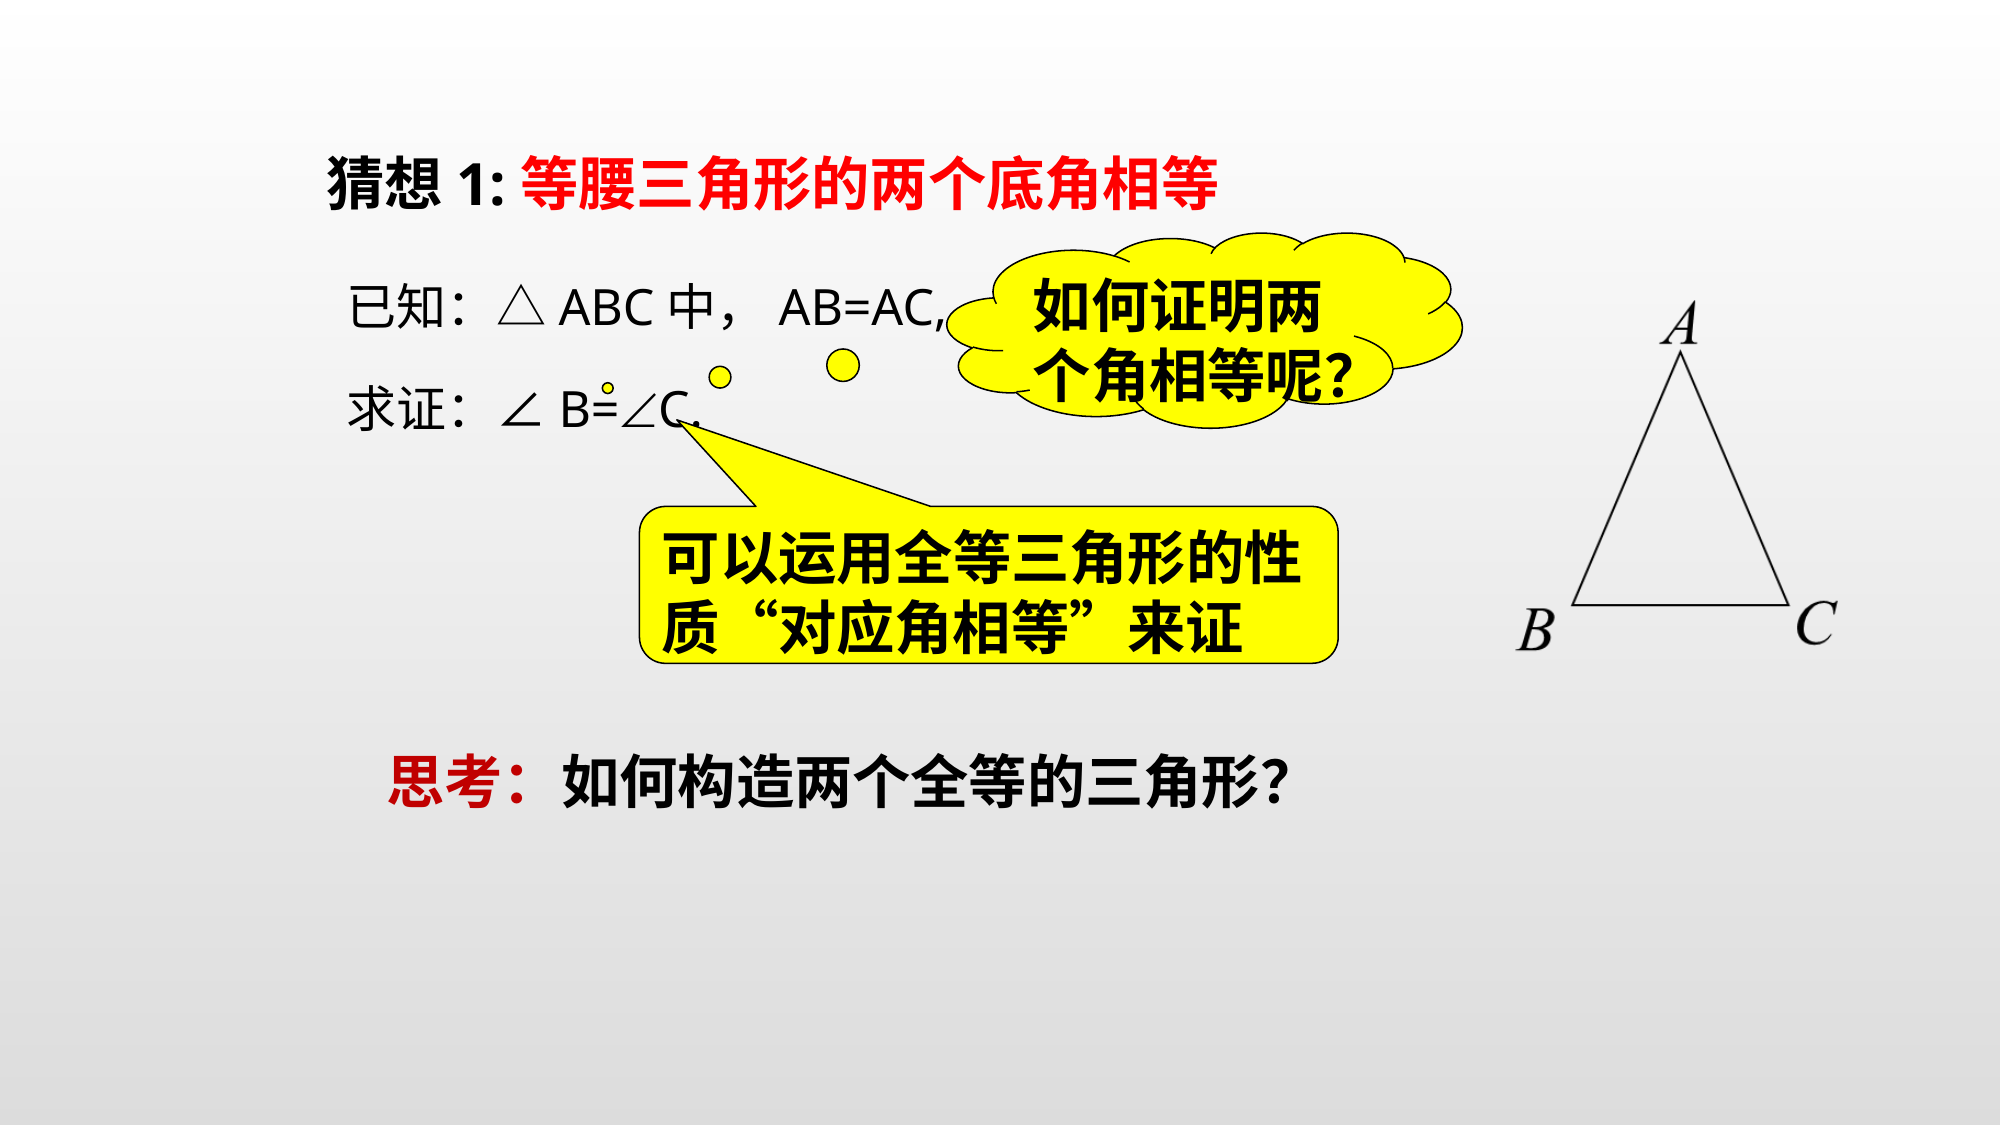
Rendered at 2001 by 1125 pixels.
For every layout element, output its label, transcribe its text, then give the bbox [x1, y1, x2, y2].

text_box 猜想1:等腰三角形的两个底角相等 [311, 147, 1308, 211]
text_box 已知：△ABC中，AB=AC, [331, 268, 1006, 344]
text_box 思考：如何构造两个全等的三角形？ [371, 737, 1348, 823]
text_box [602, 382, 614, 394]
text_box 可以运用全等三角形的性质“对应角相等”来证 [639, 419, 1339, 664]
text_box 求证：∠B=C. [331, 369, 918, 445]
text_box 如何证明两个角相等呢？ [946, 233, 1463, 429]
picture [1478, 263, 1874, 705]
text_box 如何证明两个角相等呢？ [709, 366, 731, 389]
text_box 如何证明两个角相等呢？ [826, 348, 860, 382]
